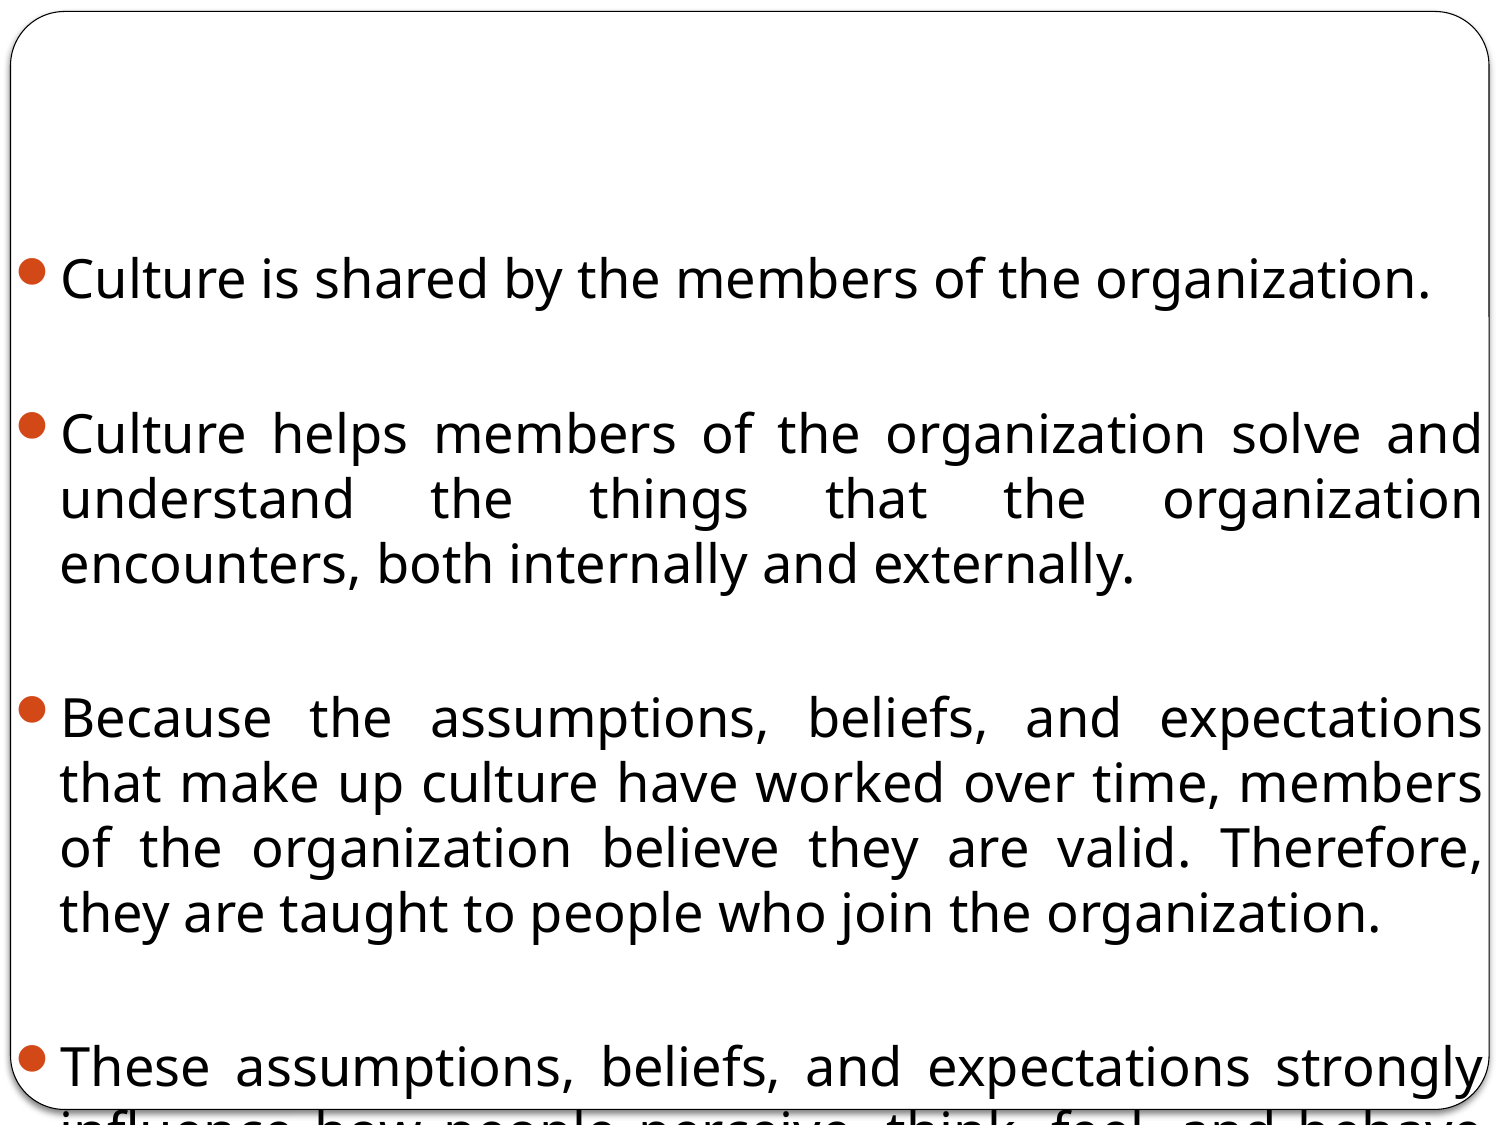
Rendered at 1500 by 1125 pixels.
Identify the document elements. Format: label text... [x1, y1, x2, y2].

list Culture is shared by the members of the organization. Culture helps members of the organization solve and understand the things that the organization encounters, both internally and externally. Because the assumptions, beliefs, and expectations that make up culture have worked over time, members of the organization believe they are valid. Therefore, they are taught to people who join the organization. These assumptions, beliefs, and expectations strongly influence how people perceive, think, feel, and behave within the organization. [0, 237, 1500, 1125]
